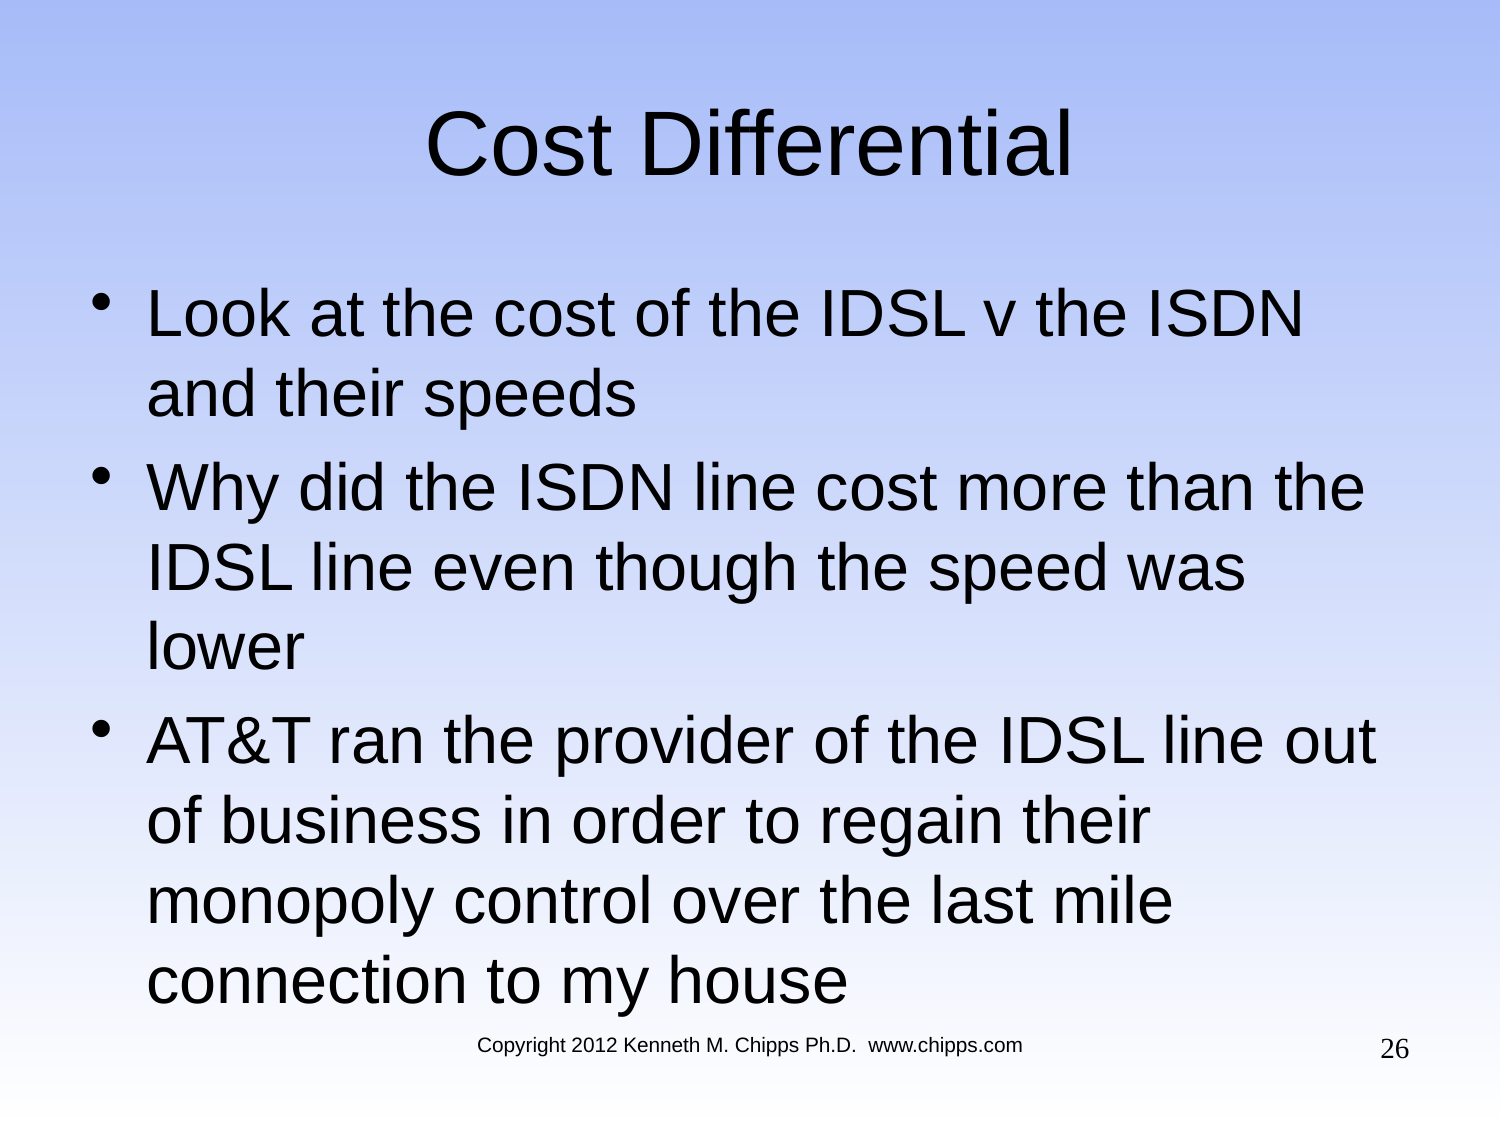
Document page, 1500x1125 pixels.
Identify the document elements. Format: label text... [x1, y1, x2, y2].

list Look at the cost of the IDSL v the ISDN and their speeds Why did the ISDN line cost more than the IDSL line even though the speed was lower AT&T ran the provider of the IDSL line out of business in order to regain their monopoly control over the last mile connection to my house [74, 262, 1426, 1006]
title Cost Differential [74, 44, 1426, 233]
footer Copyright 2012 Kenneth M. Chipps Ph.D. www.chipps.com [449, 1024, 1051, 1103]
slide_number 26 [1074, 1021, 1426, 1101]
